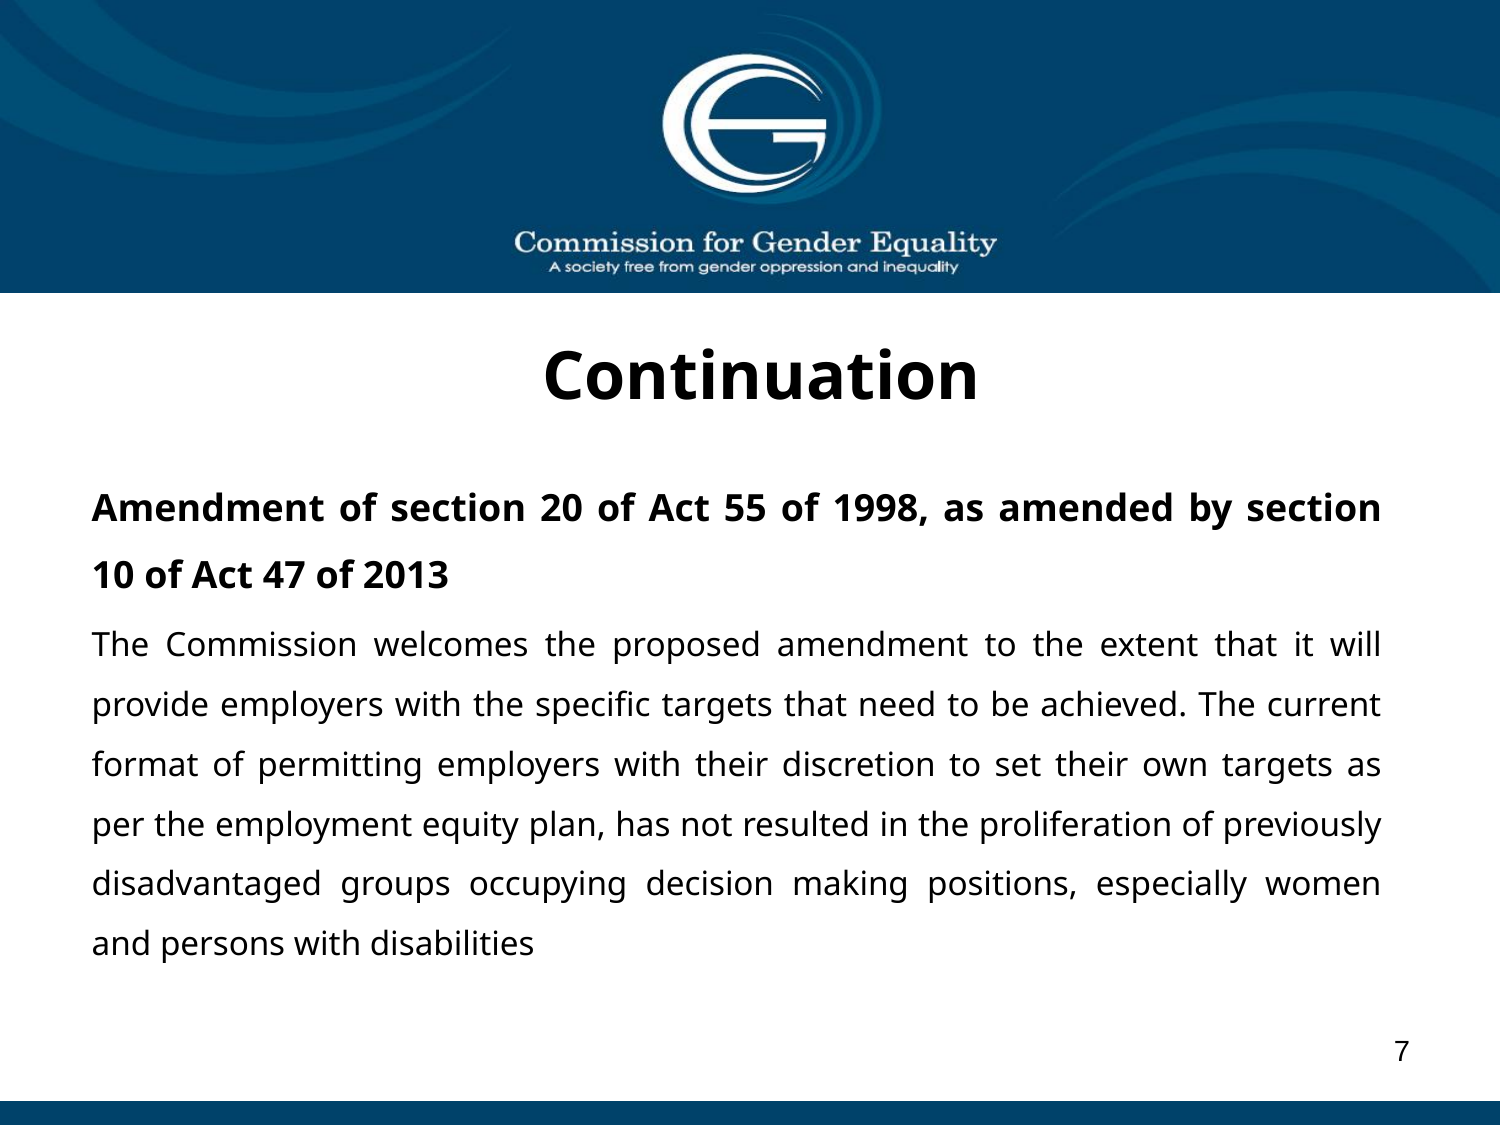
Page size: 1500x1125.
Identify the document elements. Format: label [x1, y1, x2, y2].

text_box [0, 0, 1500, 1125]
